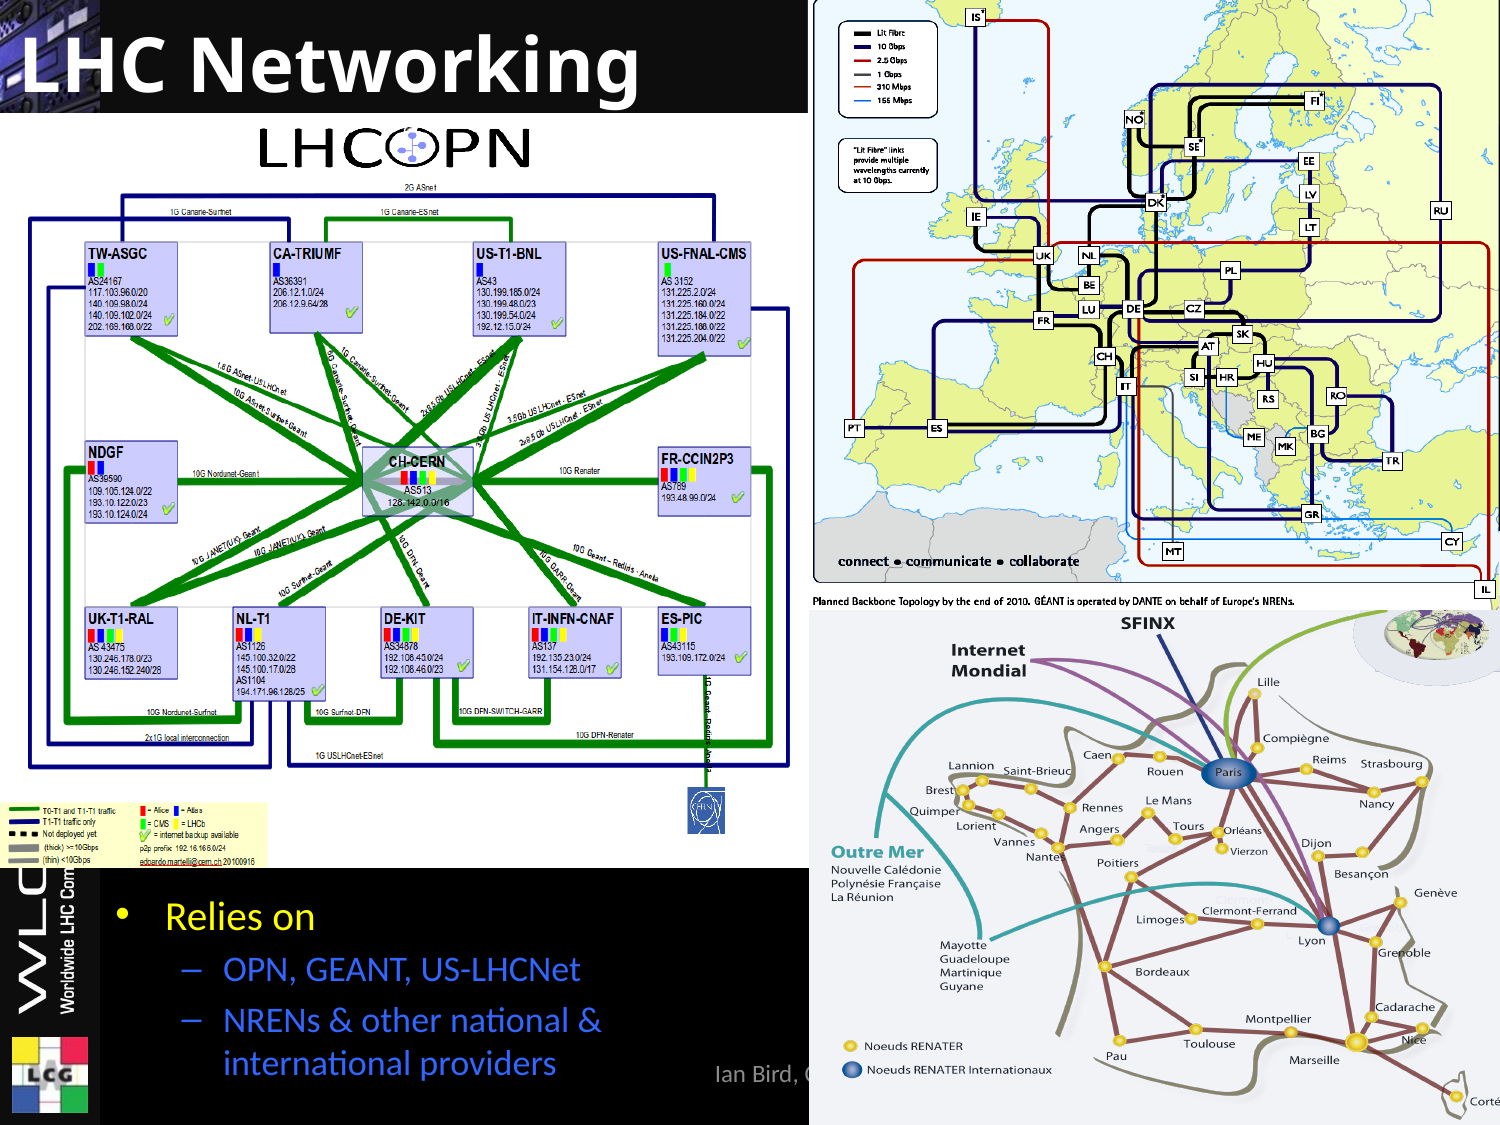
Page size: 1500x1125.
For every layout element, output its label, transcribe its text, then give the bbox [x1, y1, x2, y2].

list Relies on OPN, GEANT, US-LHCNet NRENs & other national & international providers [100, 881, 798, 1094]
title LHC Networking [0, 0, 661, 111]
footer Ian Bird, CERN [549, 1042, 803, 1103]
picture [0, 0, 1500, 1125]
